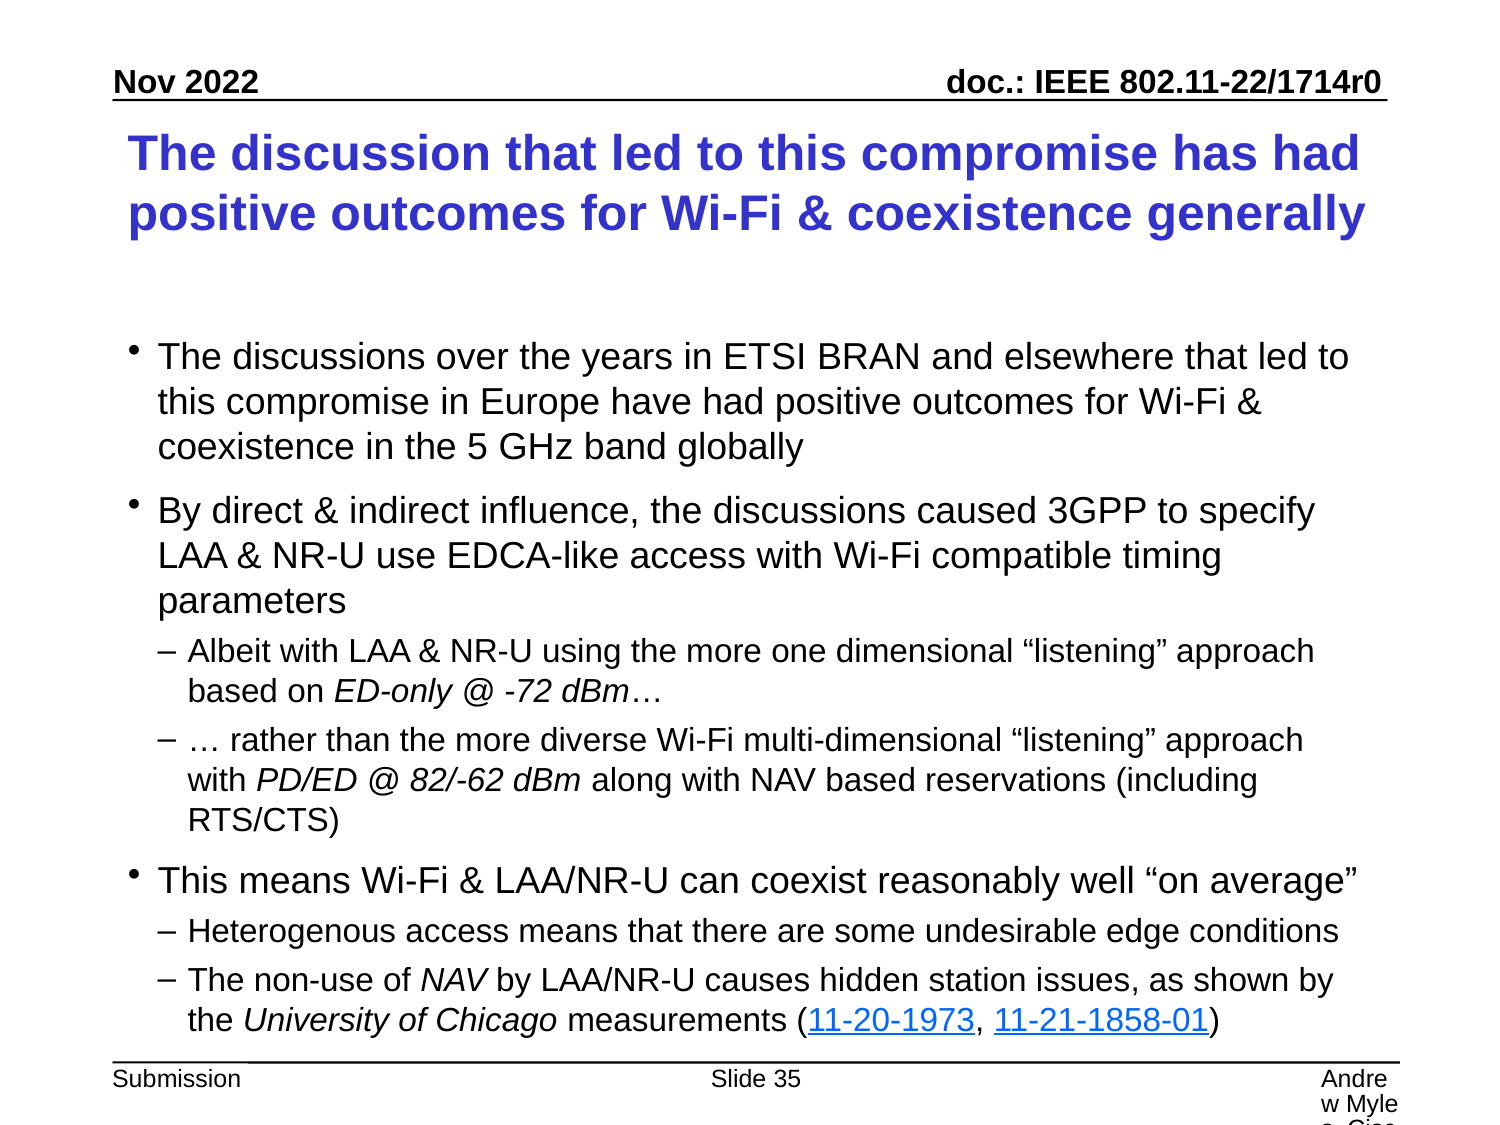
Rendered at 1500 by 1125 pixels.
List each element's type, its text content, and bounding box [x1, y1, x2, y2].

title The discussion that led to this compromise has had positive outcomes for Wi-Fi & coexistence generally [112, 112, 1425, 288]
footer Andrew Myles, Cisco [1320, 1061, 1402, 1093]
list The discussions over the years in ETSI BRAN and elsewhere that led to this compromise in Europe have had positive outcomes for Wi-Fi & coexistence in the 5 GHz band globally By direct & indirect influence, the discussions caused 3GPP to specify LAA & NR-U use EDCA-like access with Wi-Fi compatible timing parameters Albeit with LAA & NR-U using the more one dimensional “listening” approach based on ED-only @ -72 dBm… … rather than the more diverse Wi-Fi multi-dimensional “listening” approach with PD/ED @ 82/-62 dBm along with NAV based reservations (including RTS/CTS) This means Wi-Fi & LAA/NR-U can coexist reasonably well “on average” Heterogenous access means that there are some undesirable edge conditions The non-use of NAV by LAA/NR-U causes hidden station issues, as shown by the University of Chicago measurements (11-20-1973, 11-21-1858-01) [112, 324, 1388, 1000]
slide_number Slide 35 [709, 1061, 803, 1093]
